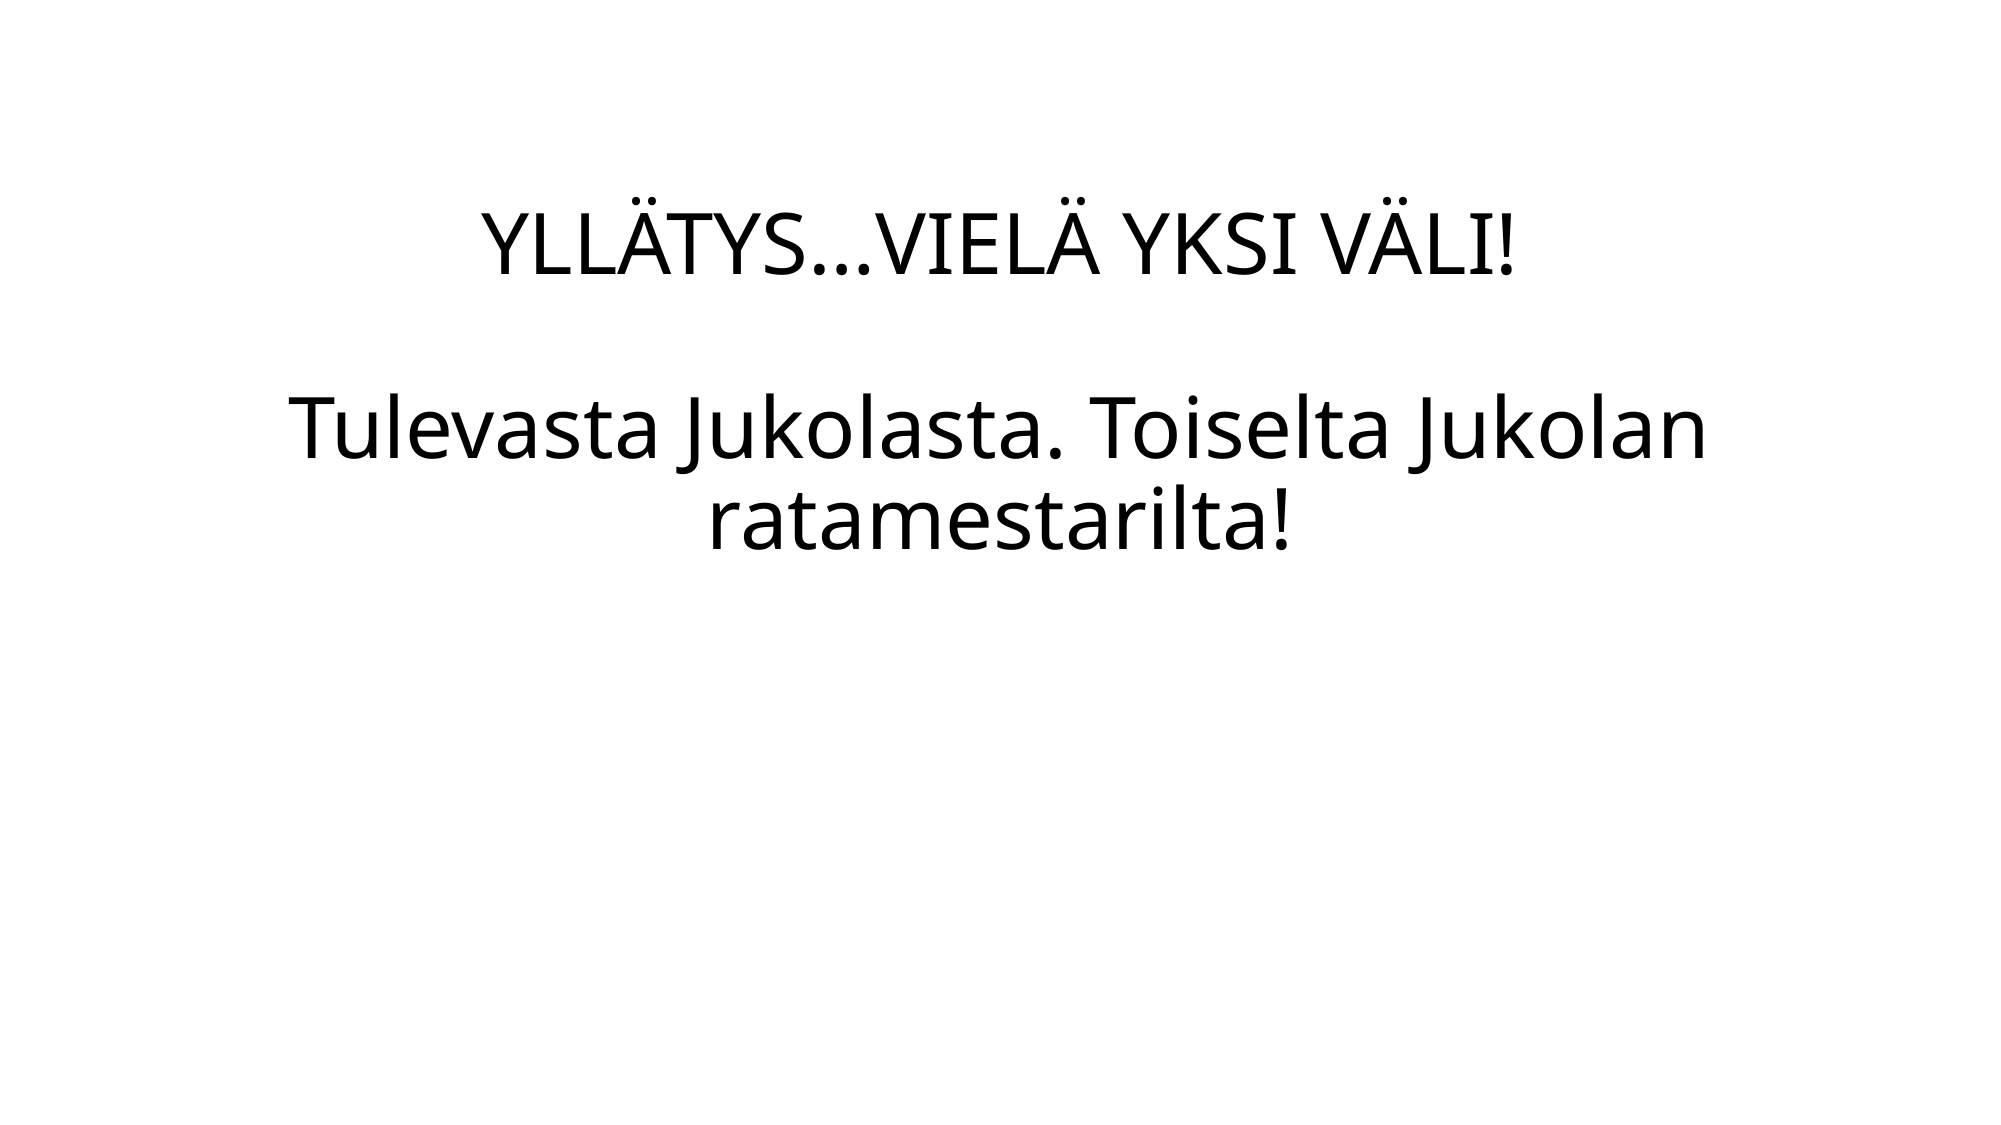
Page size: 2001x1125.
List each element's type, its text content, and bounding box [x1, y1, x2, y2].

title YLLÄTYS…VIELÄ YKSI VÄLI! Tulevasta Jukolasta. Toiselta Jukolan ratamestarilta! [249, 184, 1750, 576]
